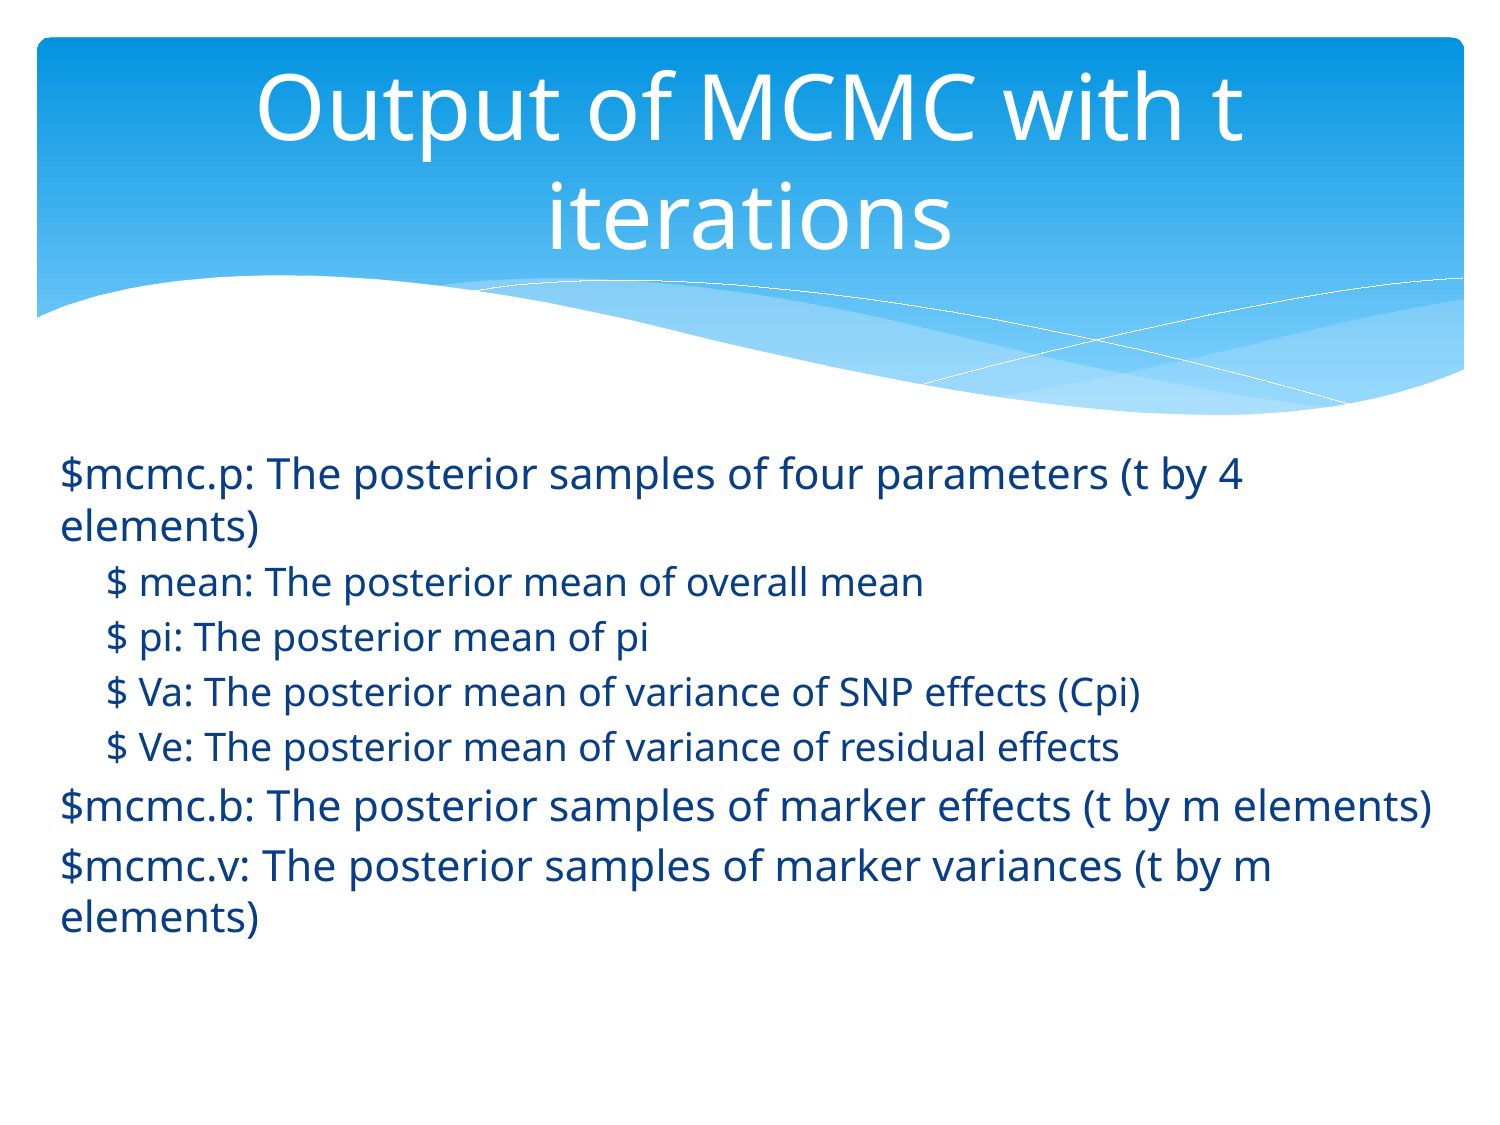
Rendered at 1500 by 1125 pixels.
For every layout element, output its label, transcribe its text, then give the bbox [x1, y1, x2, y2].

title Output of MCMC with t iterations [75, 55, 1425, 261]
list $mcmc.p: The posterior samples of four parameters (t by 4 elements) $ mean: The posterior mean of overall mean $ pi: The posterior mean of pi $ Va: The posterior mean of variance of SNP effects (Cpi) $ Ve: The posterior mean of variance of residual effects $mcmc.b: The posterior samples of marker effects (t by m elements) $mcmc.v: The posterior samples of marker variances (t by m elements) [44, 438, 1460, 1005]
